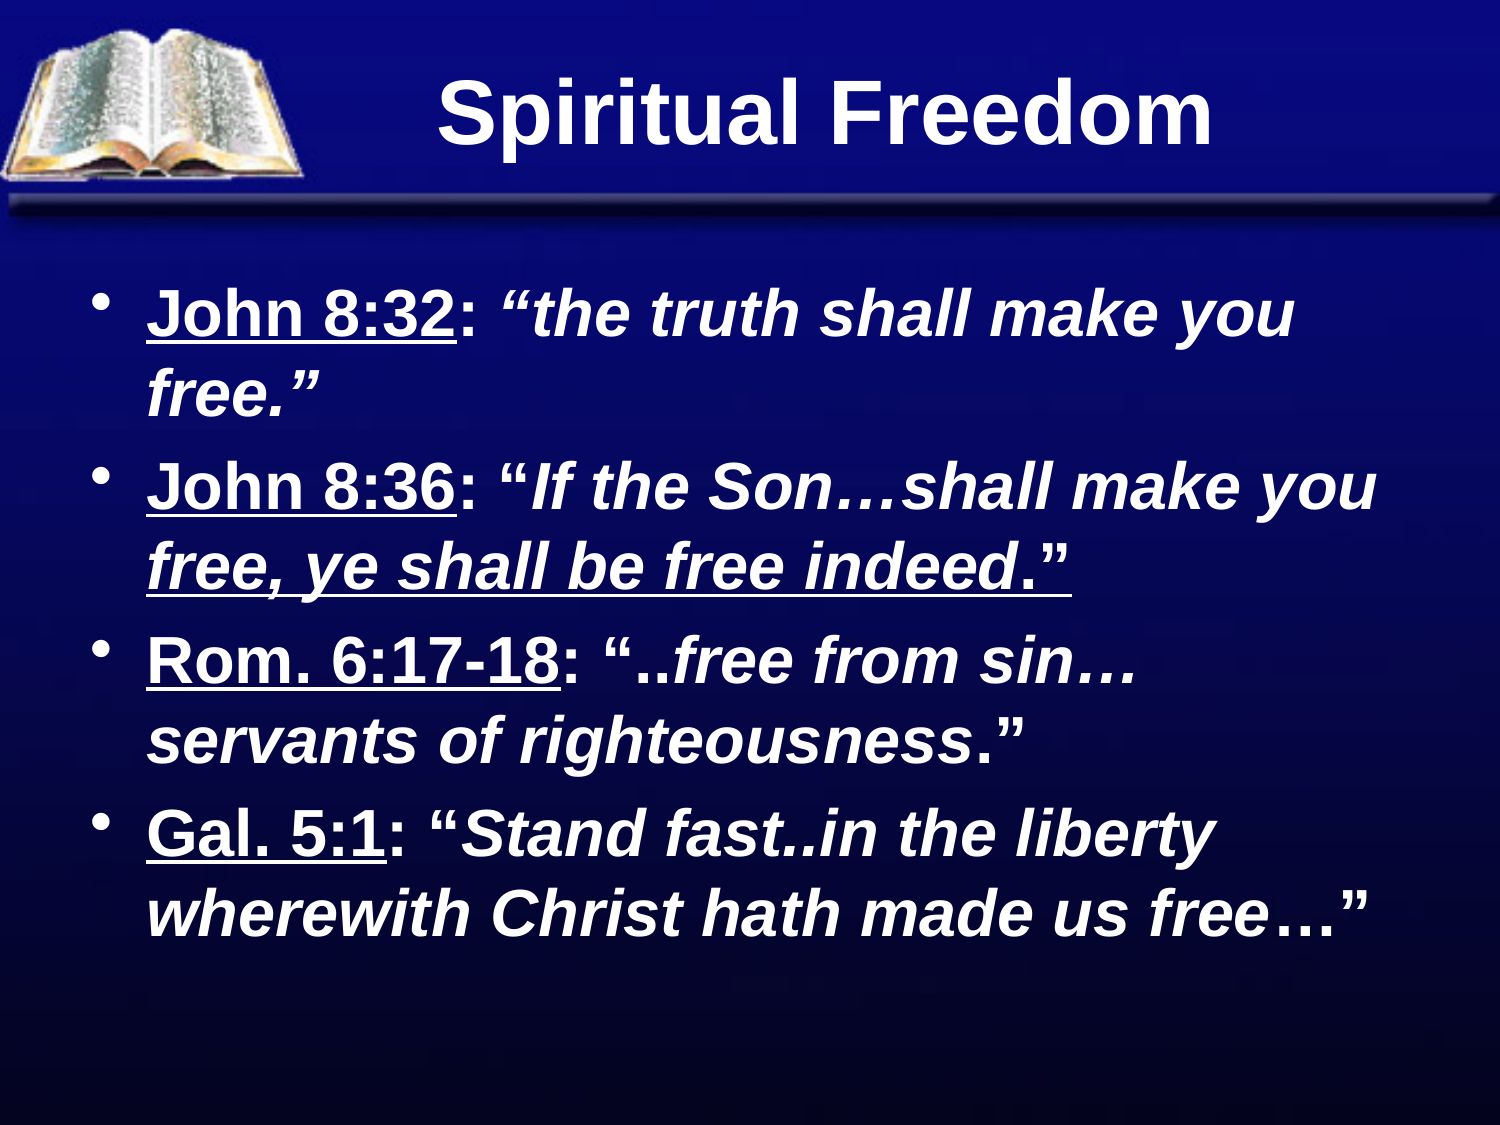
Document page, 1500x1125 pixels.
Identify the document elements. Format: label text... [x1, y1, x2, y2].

picture [0, 0, 1500, 1125]
title Spiritual Freedom [75, 45, 1425, 233]
list John 8:32: “the truth shall make you free.” John 8:36: “If the Son…shall make you free, ye shall be free indeed.” Rom. 6:17-18: “..free from sin…servants of righteousness.” Gal. 5:1: “Stand fast..in the liberty wherewith Christ hath made us free…” [75, 262, 1425, 1005]
